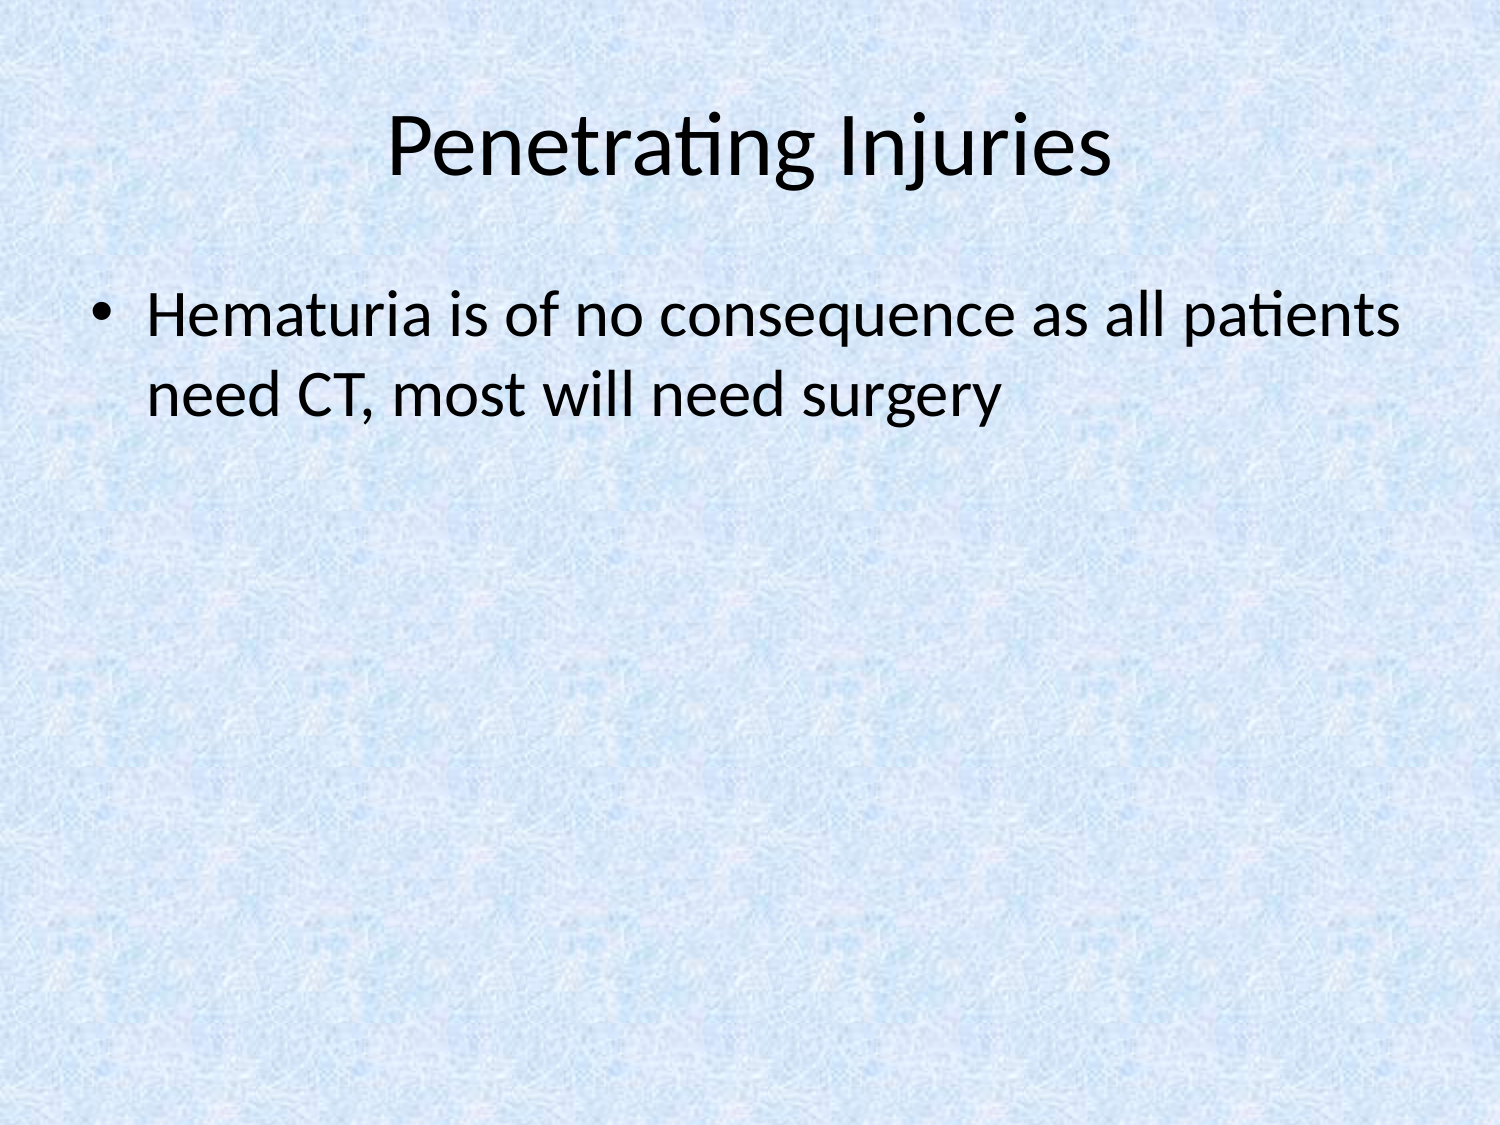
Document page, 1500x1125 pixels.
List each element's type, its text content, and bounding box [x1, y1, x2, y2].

picture [0, 0, 1500, 1125]
list Hematuria is of no consequence as all patients need CT, most will need surgery [75, 262, 1425, 1005]
title Penetrating Injuries [75, 45, 1425, 233]
